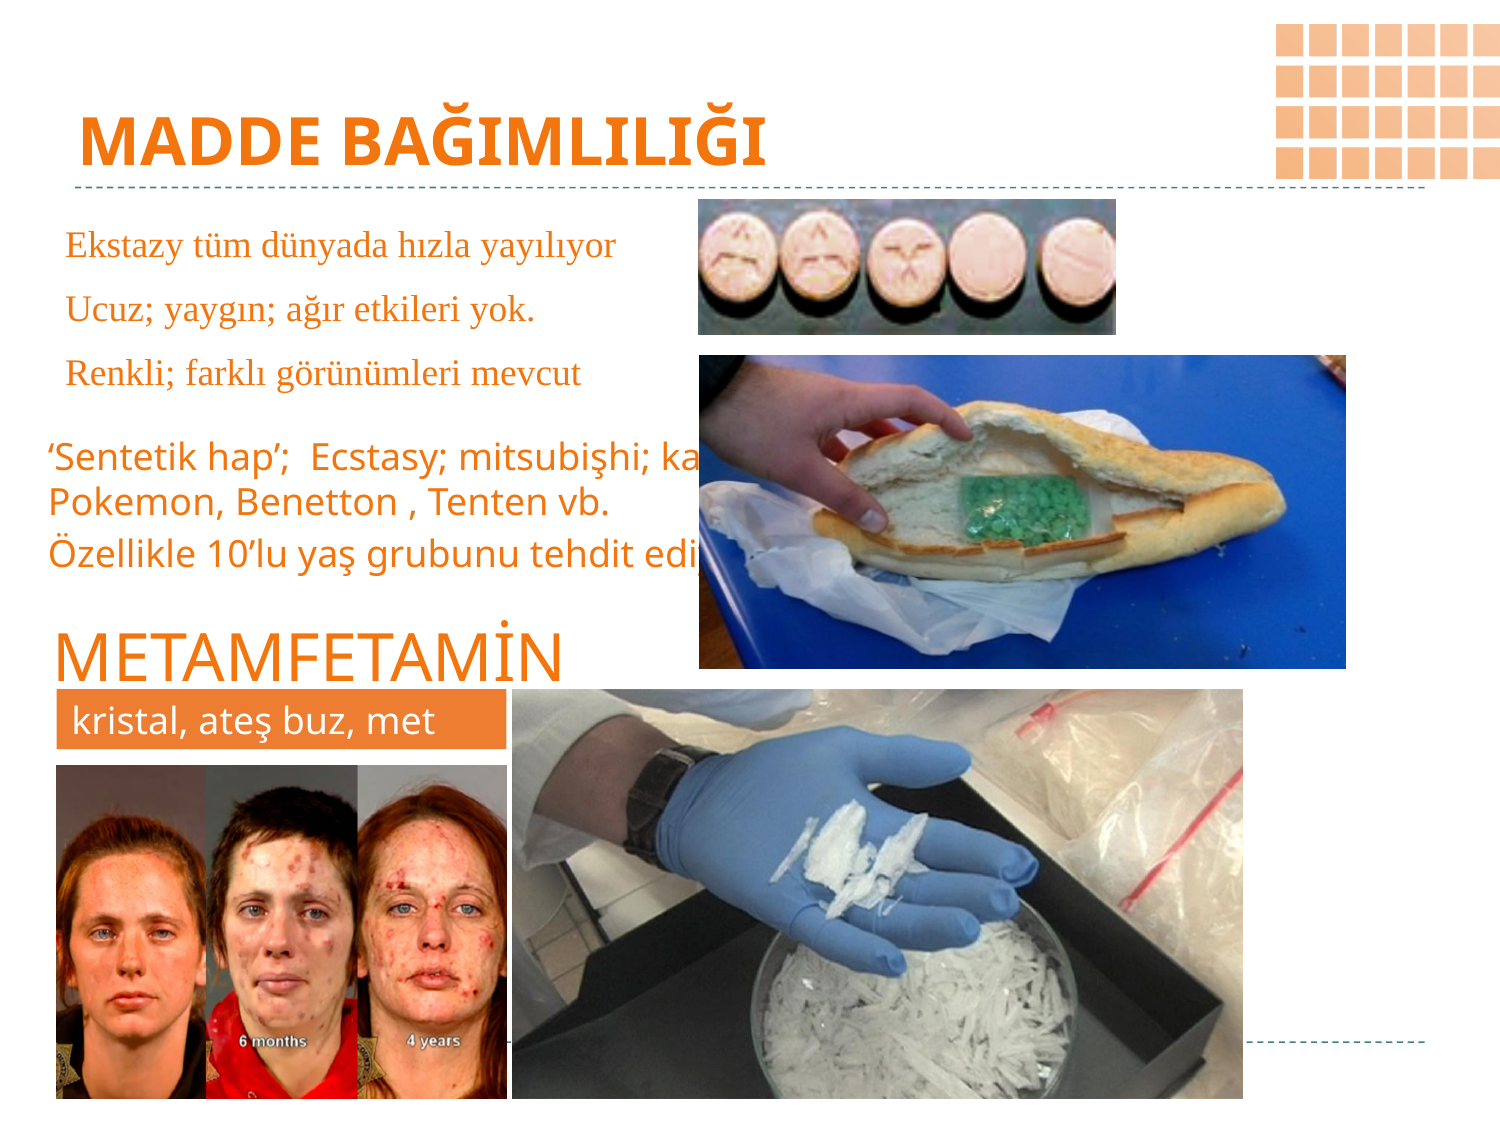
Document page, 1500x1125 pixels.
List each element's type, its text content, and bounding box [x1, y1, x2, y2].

picture [56, 765, 507, 1099]
text_box kristal, ateş buz, met [56, 689, 507, 750]
picture [698, 355, 1346, 669]
picture [511, 688, 1243, 1099]
picture [1275, 24, 1500, 179]
text_box METAMFETAMİN [37, 552, 1388, 702]
picture [698, 199, 1116, 335]
text_box Ekstazy tüm dünyada hızla yayılıyor Ucuz; yaygın; ağır etkileri yok. Renkli; farklı görünümleri mevcut [49, 212, 976, 401]
title MADDE BAĞIMLILIĞI [62, 36, 1271, 187]
text_box ‘Sentetik hap’; Ecstasy; mitsubişhi; kalp, Pokemon, Benetton , Tenten vb. Özellikle 10’lu yaş grubunu tehdit ediyor. [32, 425, 692, 615]
